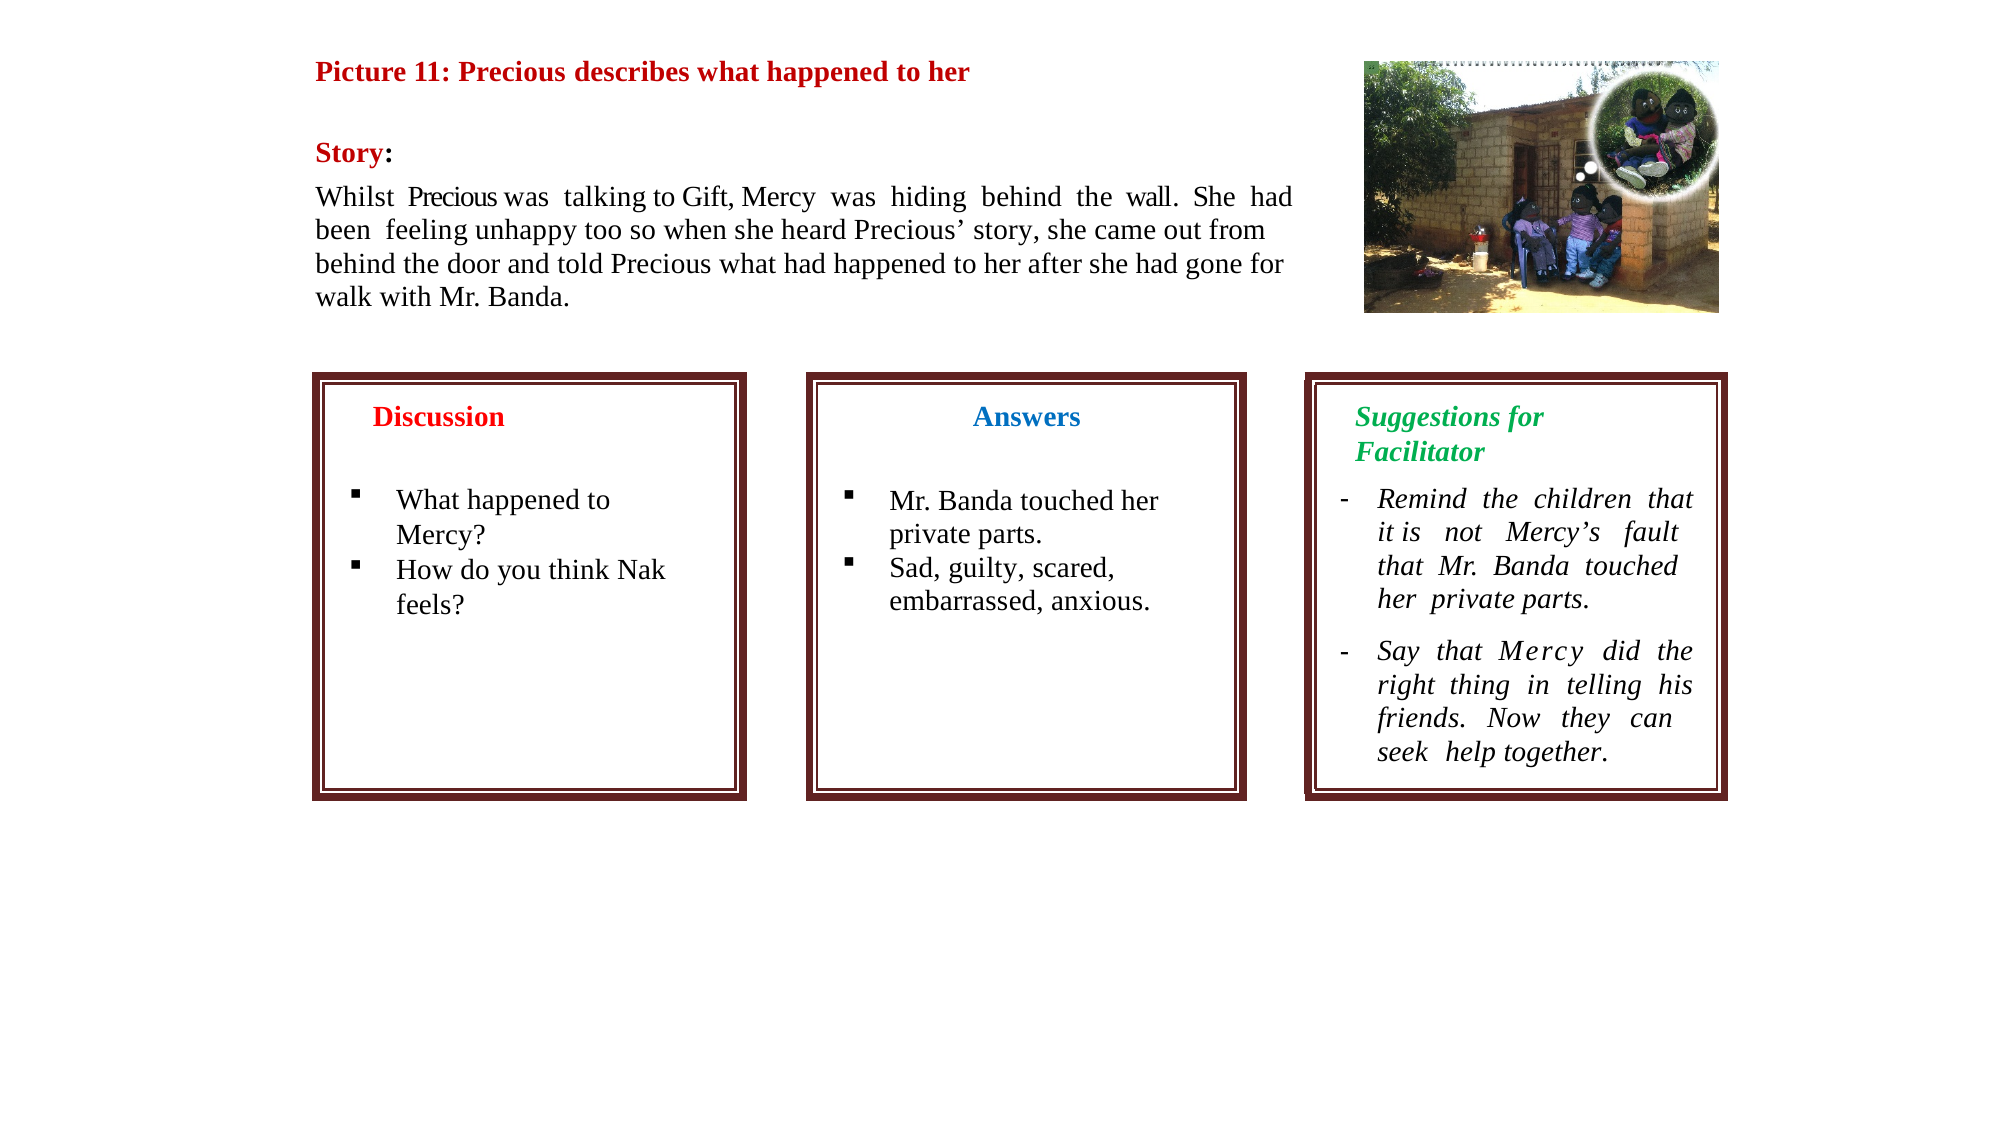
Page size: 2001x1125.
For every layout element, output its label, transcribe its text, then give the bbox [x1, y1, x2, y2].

text_box Suggestions for Facilitator [1353, 397, 1680, 435]
text_box Remind the children that it is not Mercy’s fault that Mr. Banda touched her private parts. Say that Mercy did the right thing in telling his friends. Now they can seek help together. [1337, 482, 1696, 773]
text_box Discussion [370, 397, 689, 435]
text_box Answers [970, 397, 1083, 435]
text_box What happened to Mercy? How do you think Nak feels? [347, 480, 699, 652]
picture [1363, 61, 1719, 313]
text_box Picture 11: Precious describes what happened to her Story: Whilst Precious was talking to Gift, Mercy was hiding behind the wall. She had been feeling unhappy too so when she heard Precious’ story, she came out from behind the door and told Precious what had happened to her after she had gone for walk with Mr. Banda. [313, 52, 1310, 283]
text_box Mr. Banda touched her private parts. Sad, guilty, scared, embarrassed, anxious. [840, 483, 1229, 639]
